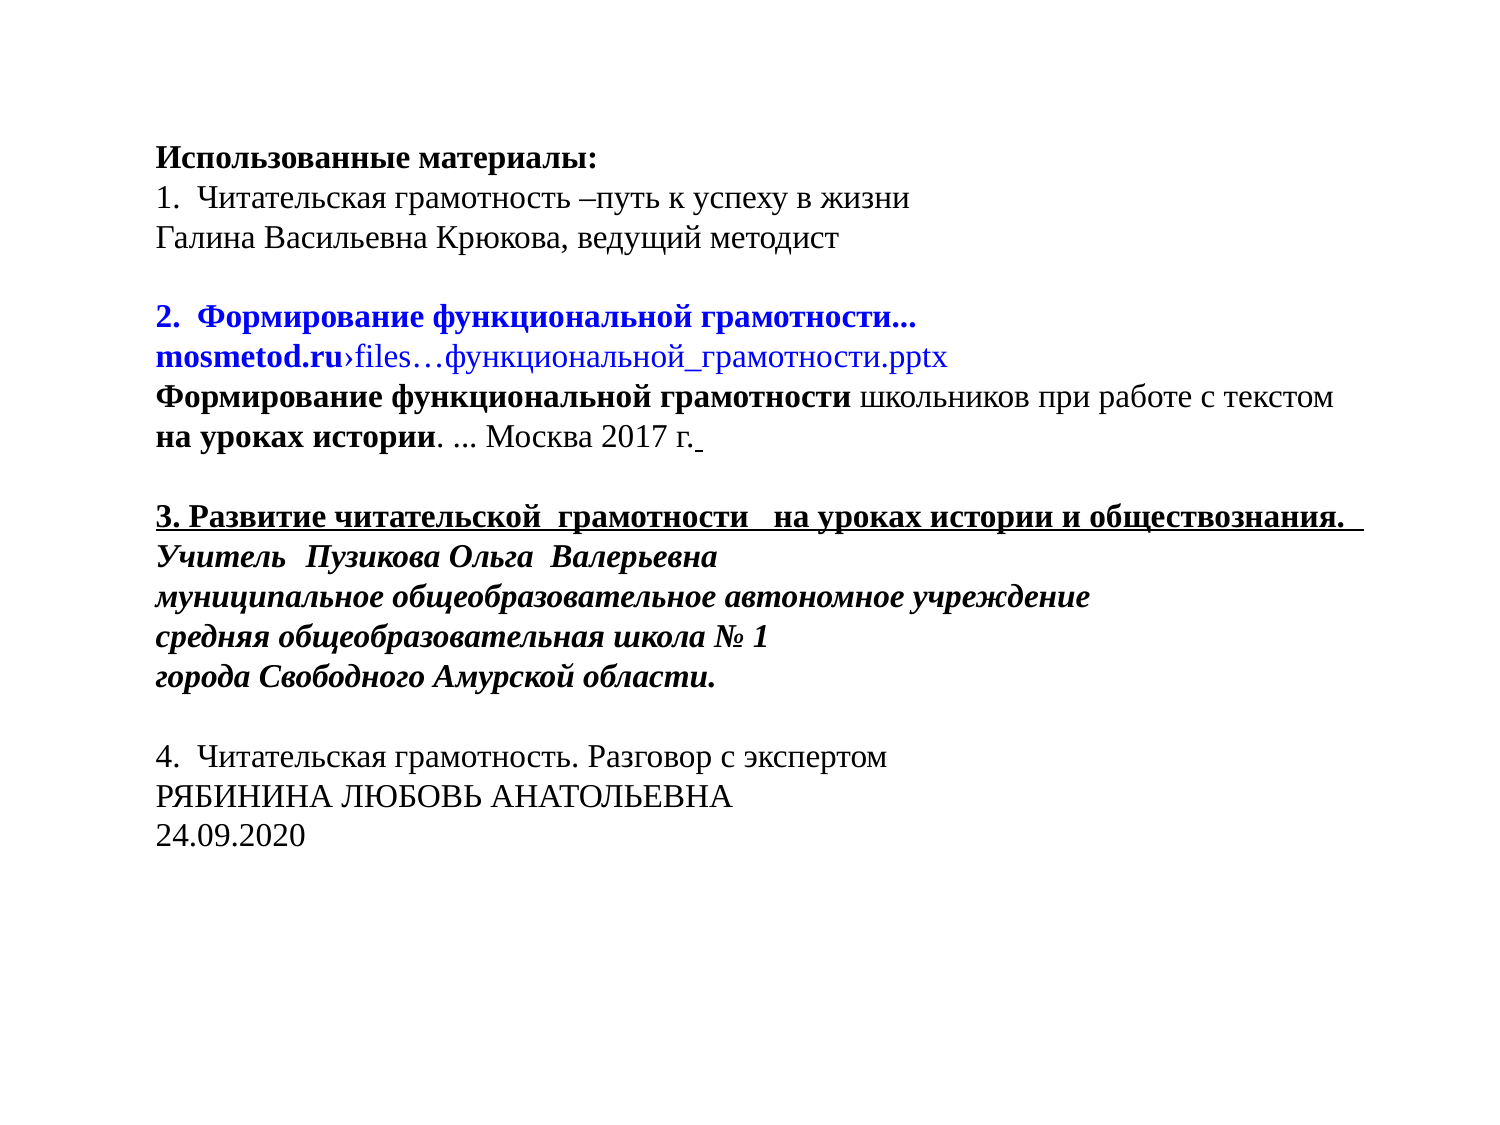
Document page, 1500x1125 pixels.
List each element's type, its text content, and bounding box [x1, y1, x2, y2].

text_box Использованные материалы: 1. Читательская грамотность –путь к успеху в жизни Галина Васильевна Крюкова, ведущий методист 2. Формирование функциональной грамотности... mosmetod.ru›files…функциональной_грамотности.pptx Формирование функциональной грамотности школьников при работе с текстом на уроках истории. ... Москва 2017 г. 3. Развитие читательской грамотности на уроках истории и обществознания. Учитель Пузикова Ольга Валерьевна муниципальное общеобразовательное автономное учреждение средняя общеобразовательная школа № 1 города Свободного Амурской области. 4. Читательская грамотность. Разговор с экспертом РЯБИНИНА ЛЮБОВЬ АНАТОЛЬЕВНА 24.09.2020 [140, 87, 1383, 1021]
